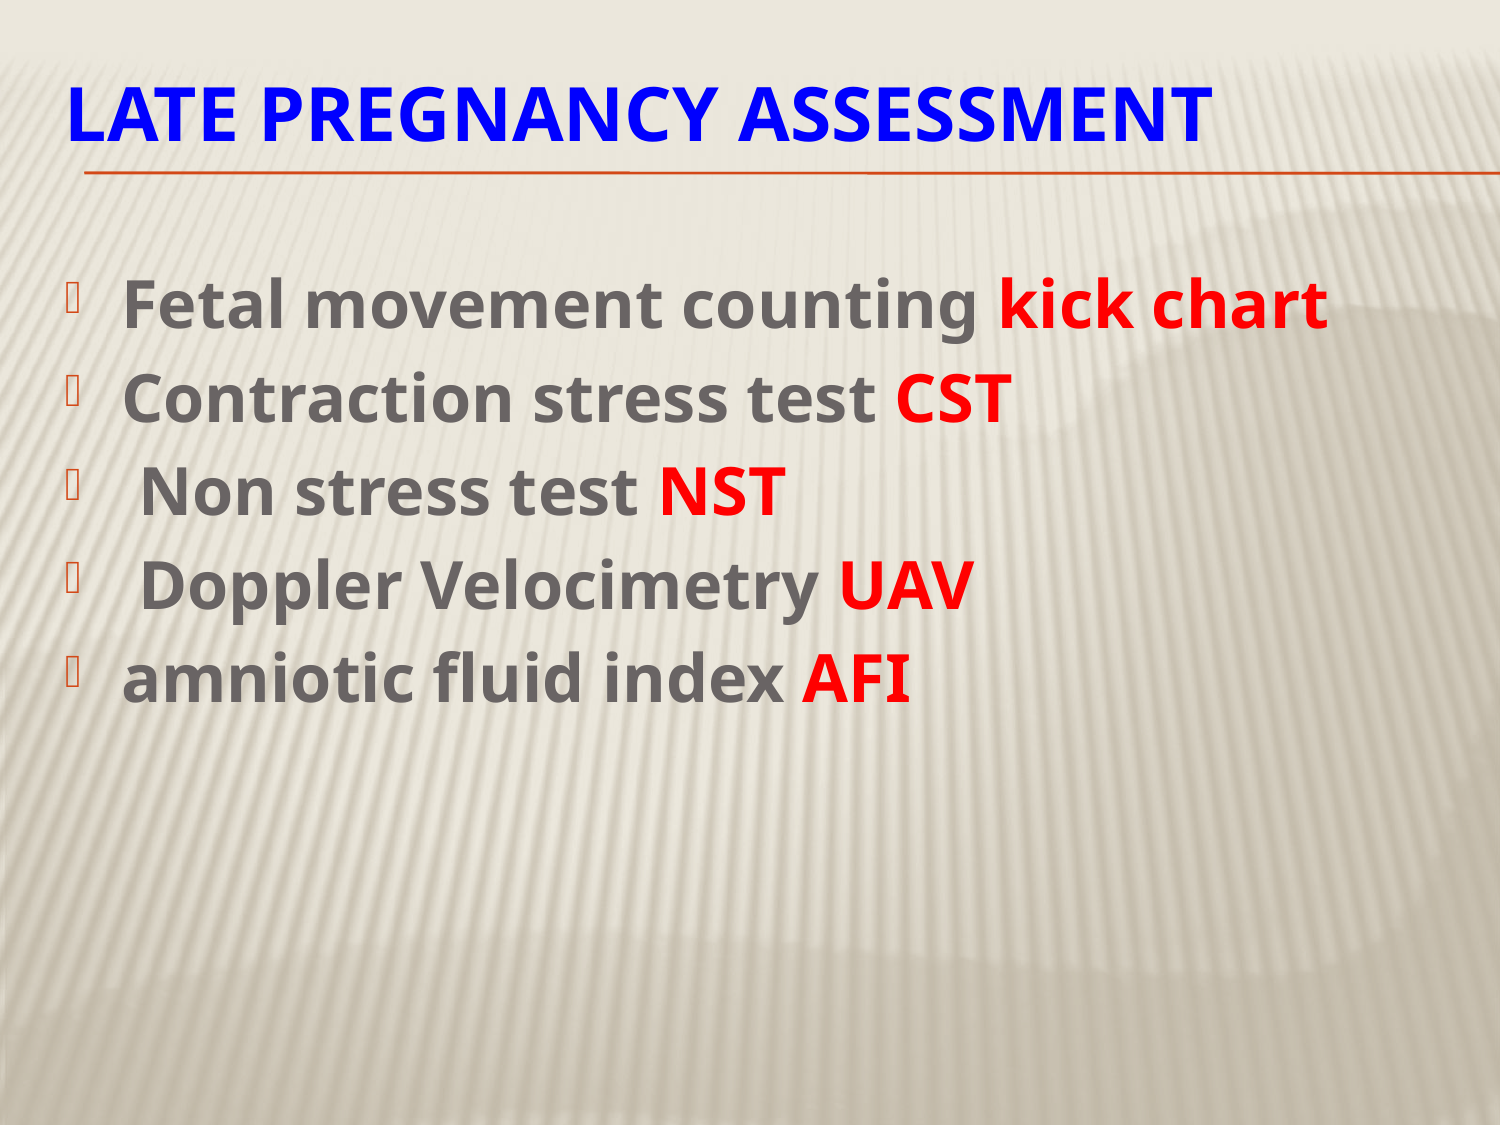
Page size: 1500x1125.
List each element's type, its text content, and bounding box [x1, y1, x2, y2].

title Late pregnancy assessment [50, 42, 1475, 181]
list Fetal movement counting kick chart Contraction stress test CST Non stress test NST Doppler Velocimetry UAV amniotic fluid index AFI [50, 254, 1475, 998]
